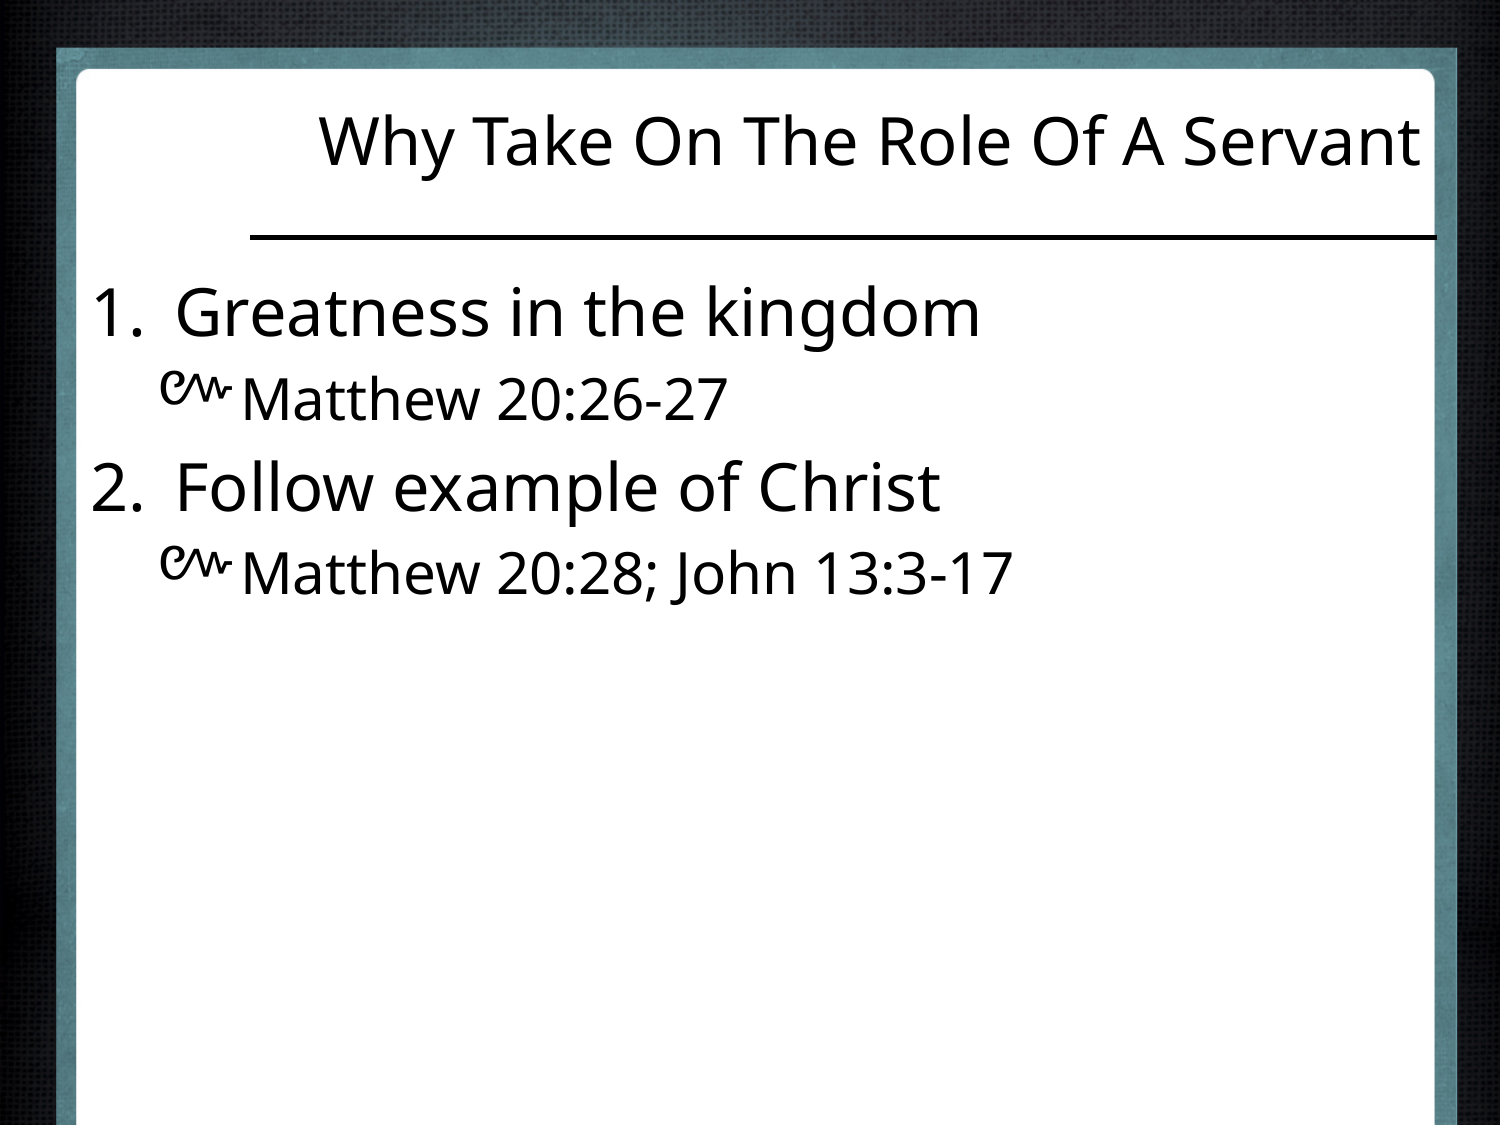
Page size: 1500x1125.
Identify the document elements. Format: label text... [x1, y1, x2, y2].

list Greatness in the kingdom Matthew 20:26-27 Follow example of Christ Matthew 20:28; John 13:3-17 [75, 262, 1425, 1113]
title Why Take On The Role Of A Servant [75, 45, 1438, 233]
picture [0, 0, 1500, 1125]
